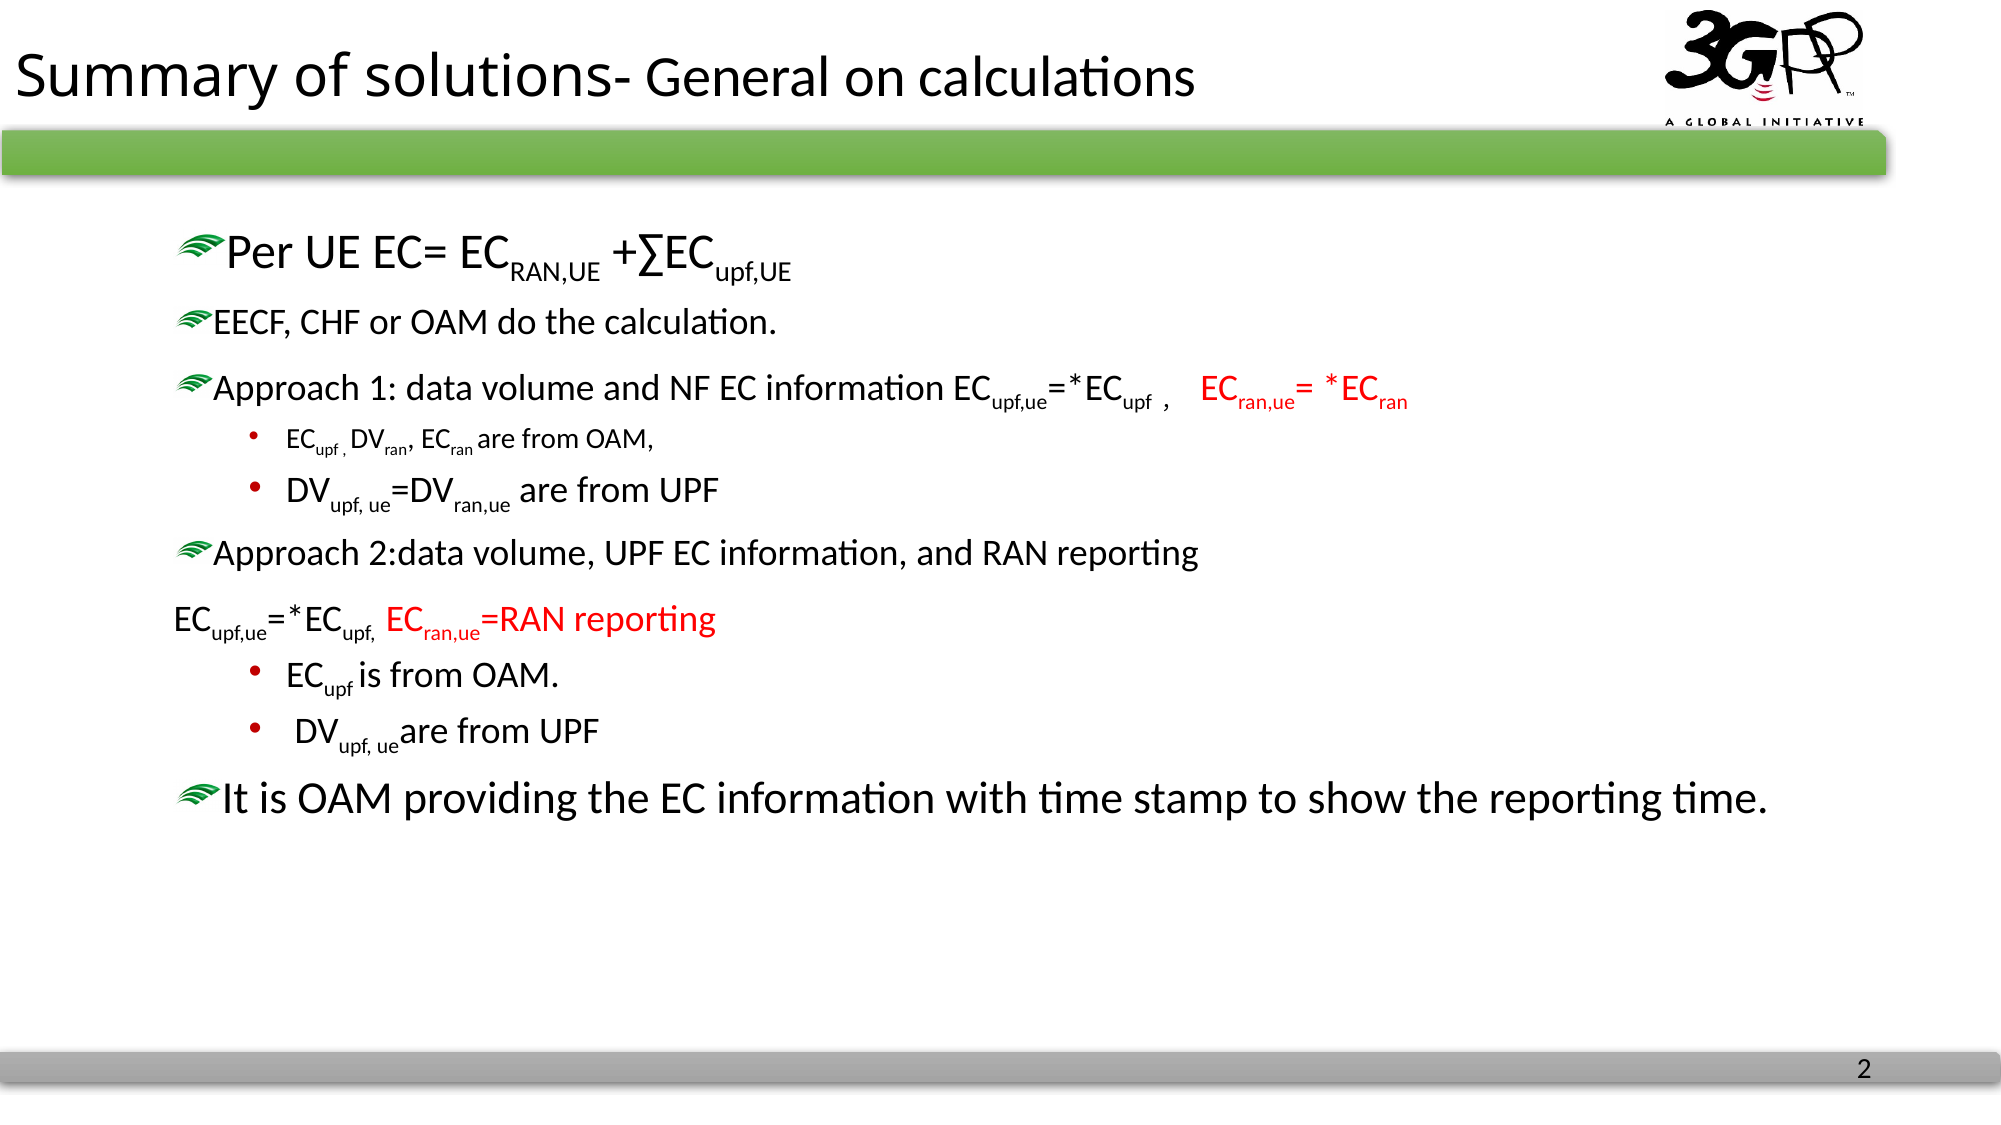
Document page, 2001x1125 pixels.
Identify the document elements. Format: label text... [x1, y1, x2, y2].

picture [173, 306, 214, 334]
picture [173, 779, 222, 812]
picture [173, 370, 214, 398]
picture [173, 229, 227, 265]
title Summary of solutions- General on calculations [0, 0, 1606, 187]
picture [173, 537, 214, 564]
picture [1665, 10, 1863, 126]
